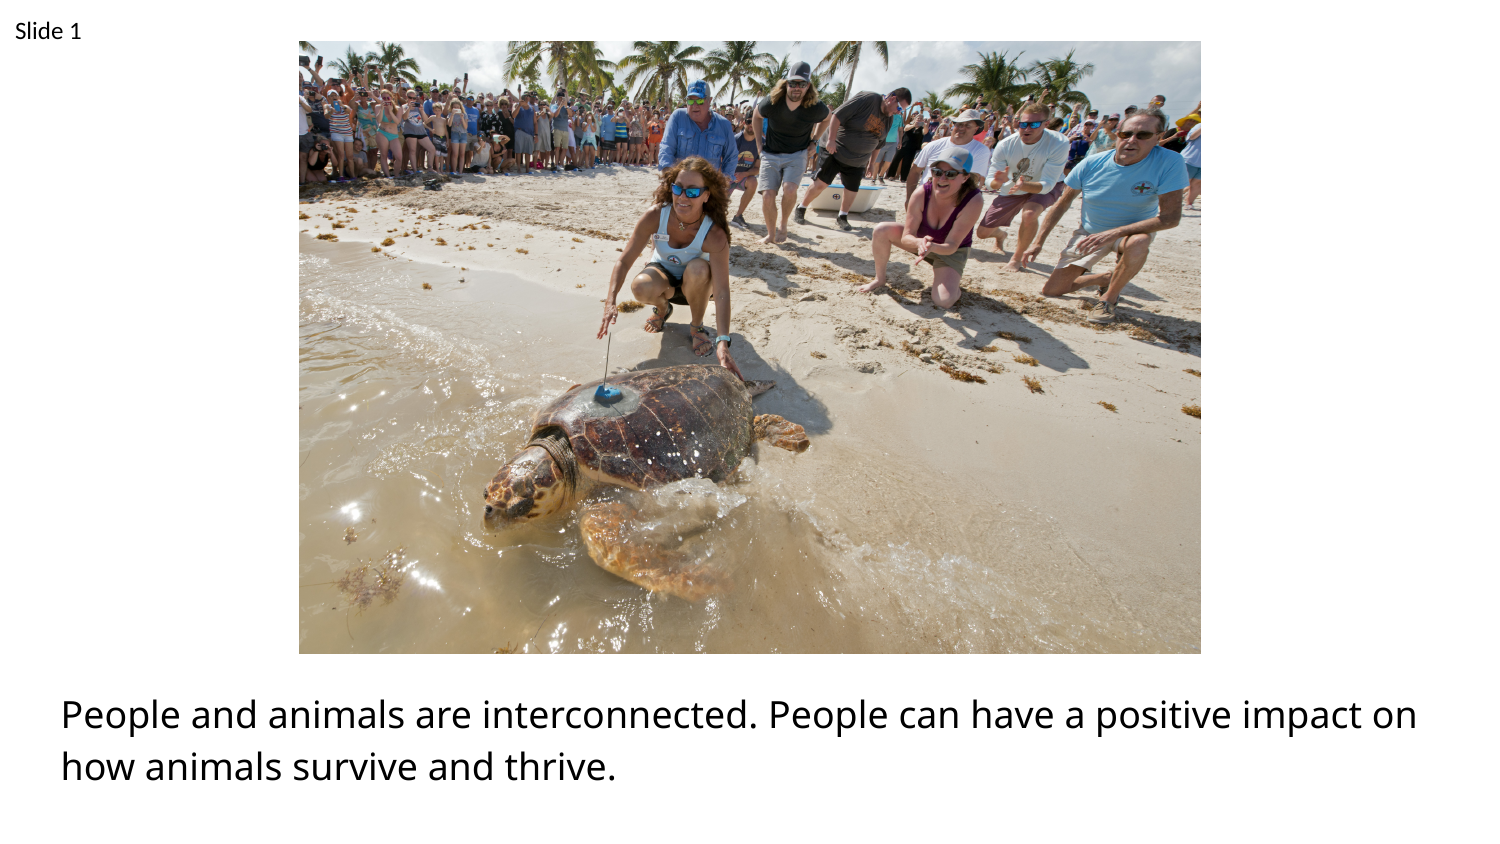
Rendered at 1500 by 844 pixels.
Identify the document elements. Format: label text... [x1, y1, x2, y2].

list People and animals are interconnected. People can have a positive impact on how animals survive and thrive. [45, 612, 1439, 844]
text_box Slide 1 [0, 0, 114, 66]
picture [299, 41, 1201, 655]
